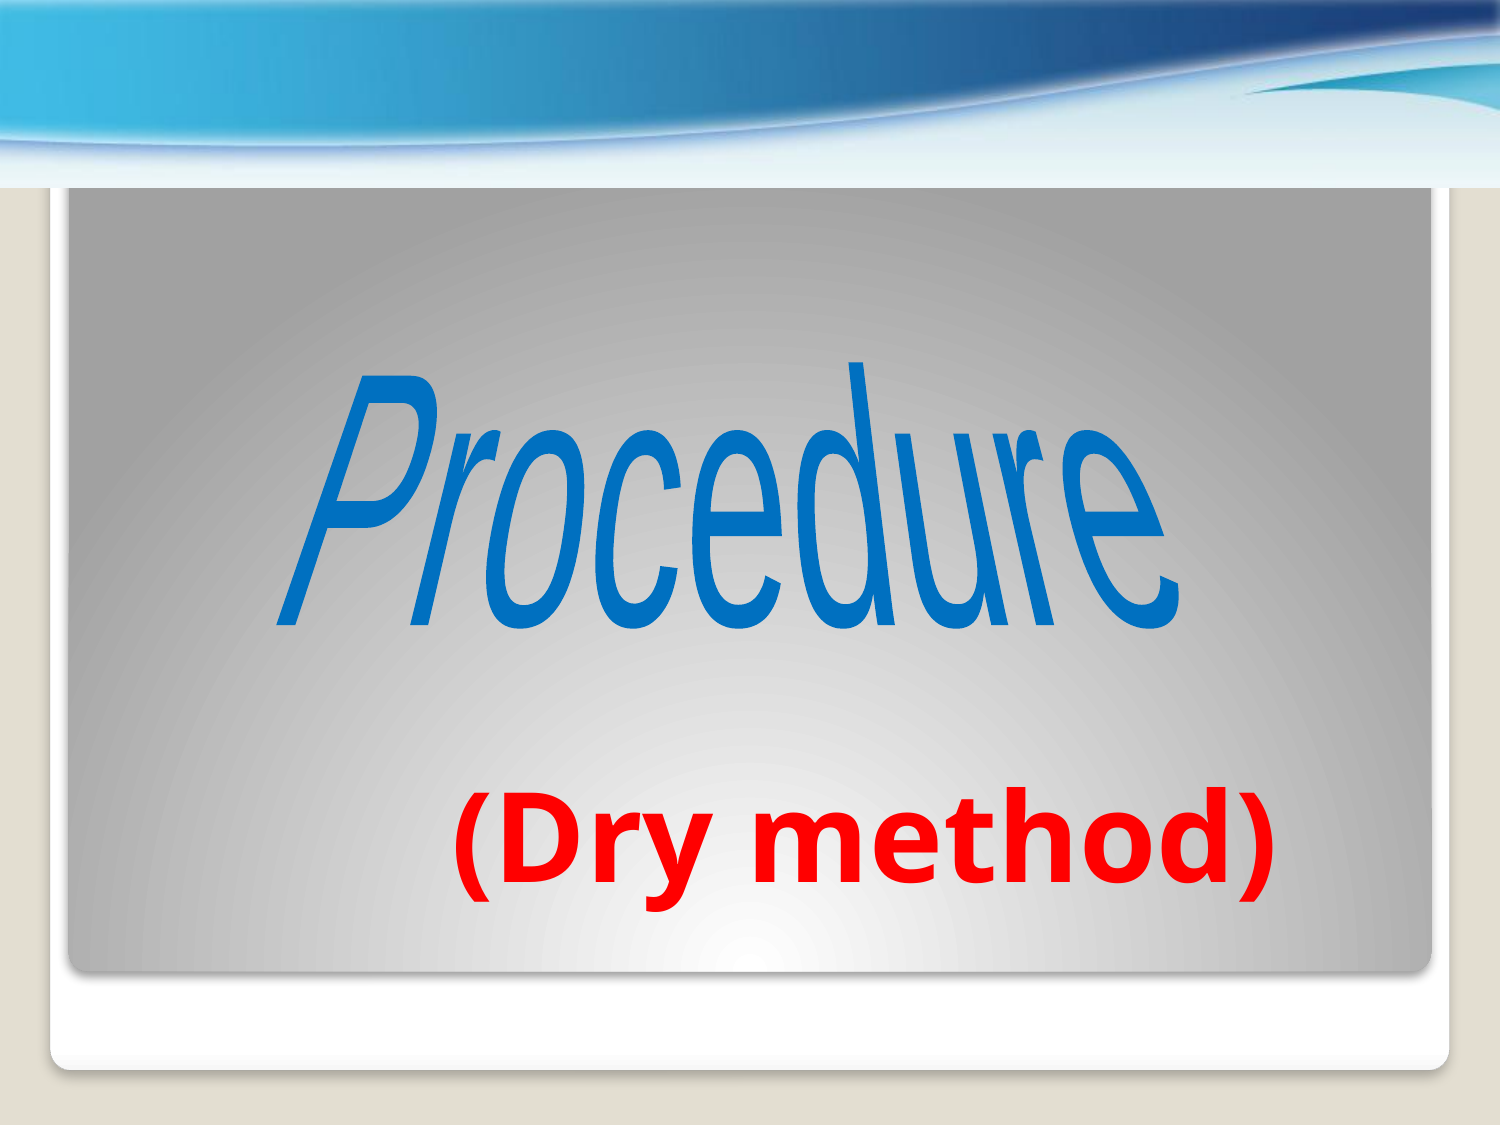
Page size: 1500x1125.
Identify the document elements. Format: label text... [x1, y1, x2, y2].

picture [0, 0, 1500, 188]
text_box (Dry method) [436, 749, 1295, 915]
